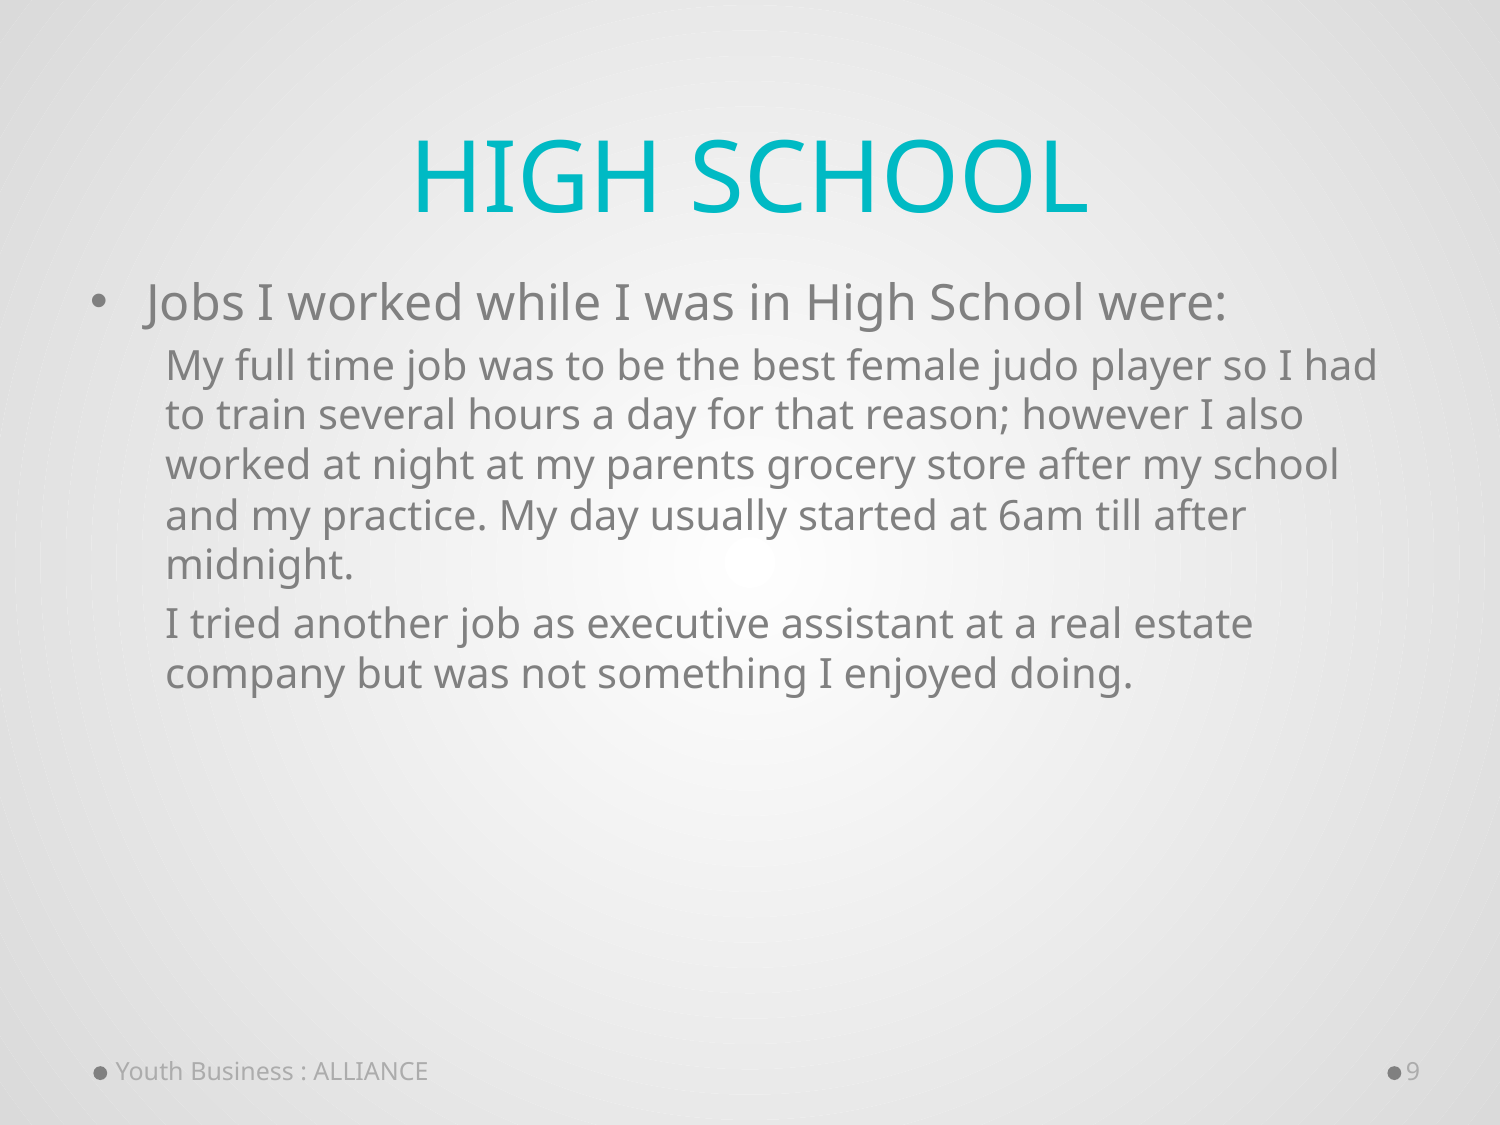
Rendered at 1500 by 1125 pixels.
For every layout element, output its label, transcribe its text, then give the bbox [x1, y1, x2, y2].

list Jobs I worked while I was in High School were: My full time job was to be the best female judo player so I had to train several hours a day for that reason; however I also worked at night at my parents grocery store after my school and my practice. My day usually started at 6am till after midnight. I tried another job as executive assistant at a real estate company but was not something I enjoyed doing. [75, 262, 1425, 1005]
footer Youth Business : ALLIANCE [108, 1042, 576, 1103]
title High School [75, 22, 1425, 240]
slide_number 9 [1401, 1042, 1494, 1103]
